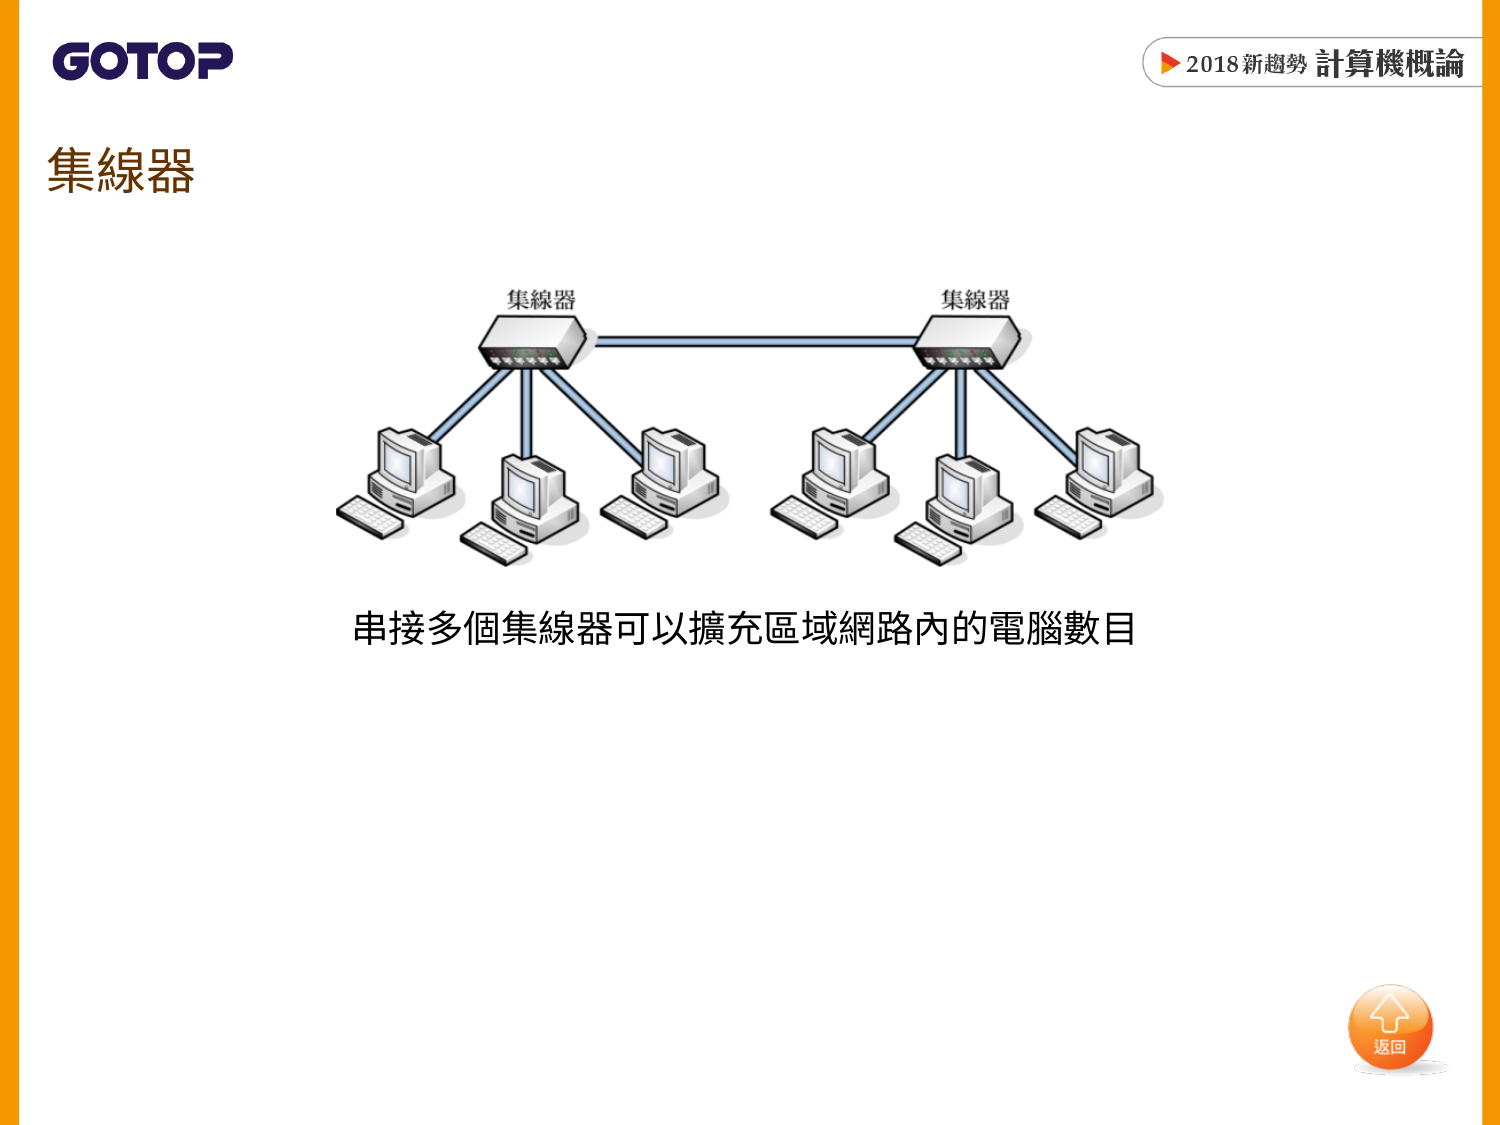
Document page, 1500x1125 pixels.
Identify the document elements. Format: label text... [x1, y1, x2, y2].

text_box 集線器 [31, 132, 362, 207]
text_box 串接多個集線器可以擴充區域網路內的電腦數目 [336, 597, 1187, 658]
picture [0, 0, 1500, 1125]
